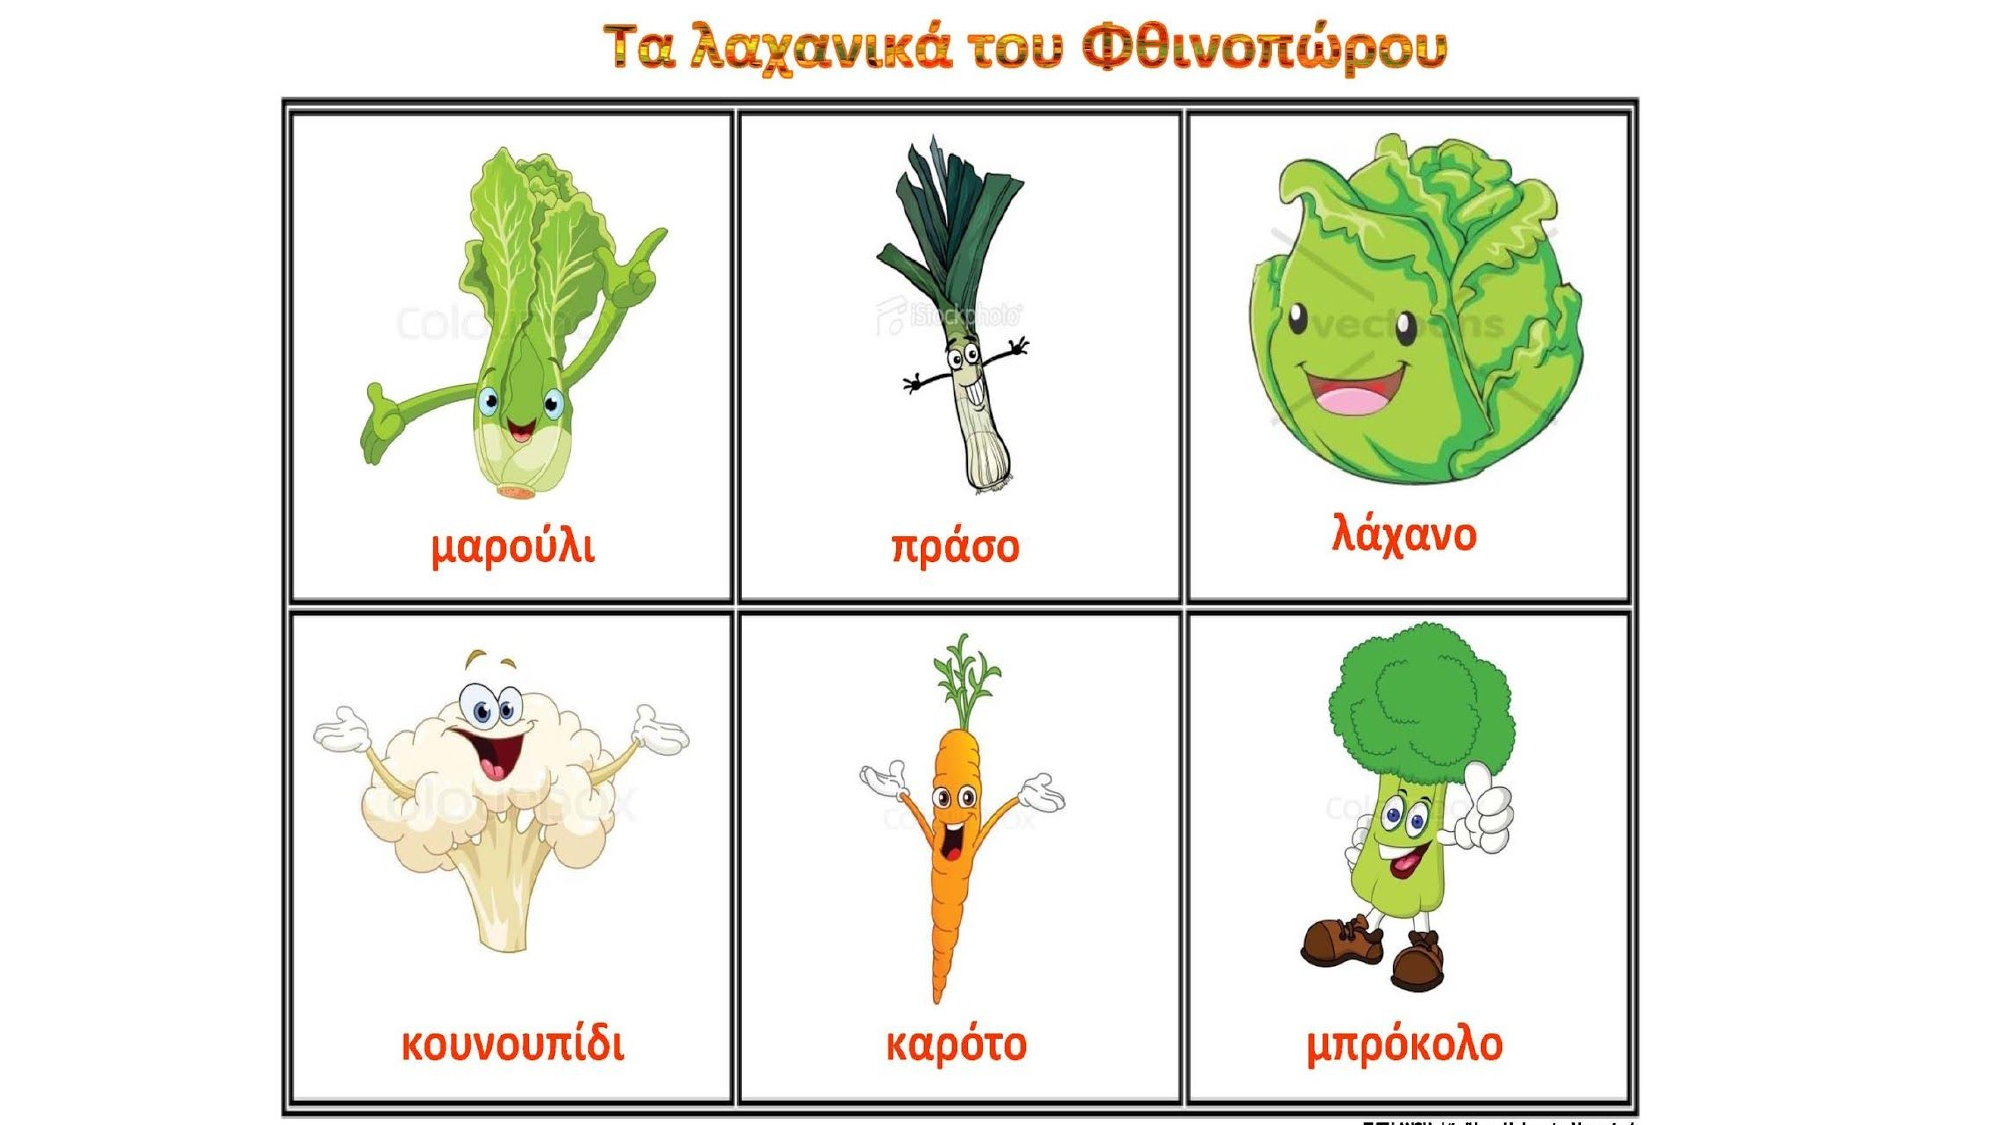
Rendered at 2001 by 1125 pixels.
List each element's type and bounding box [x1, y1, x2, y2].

list [260, 0, 1662, 1125]
